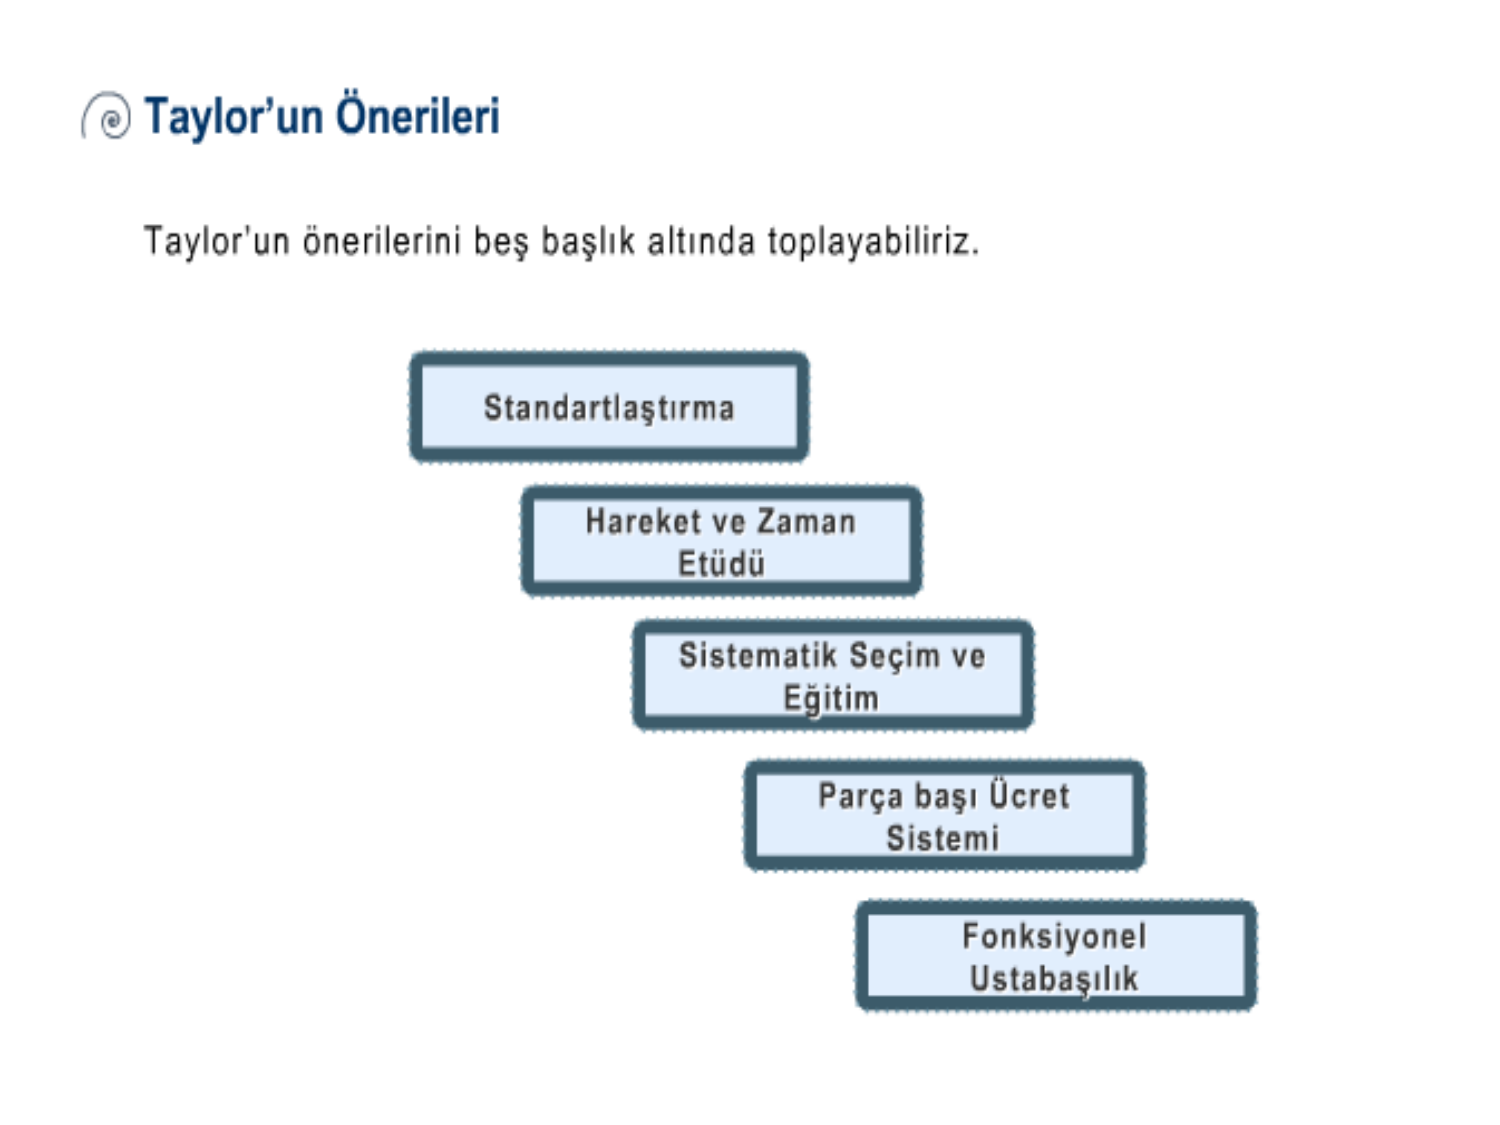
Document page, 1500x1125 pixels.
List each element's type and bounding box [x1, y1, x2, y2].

picture [52, 77, 1471, 1047]
